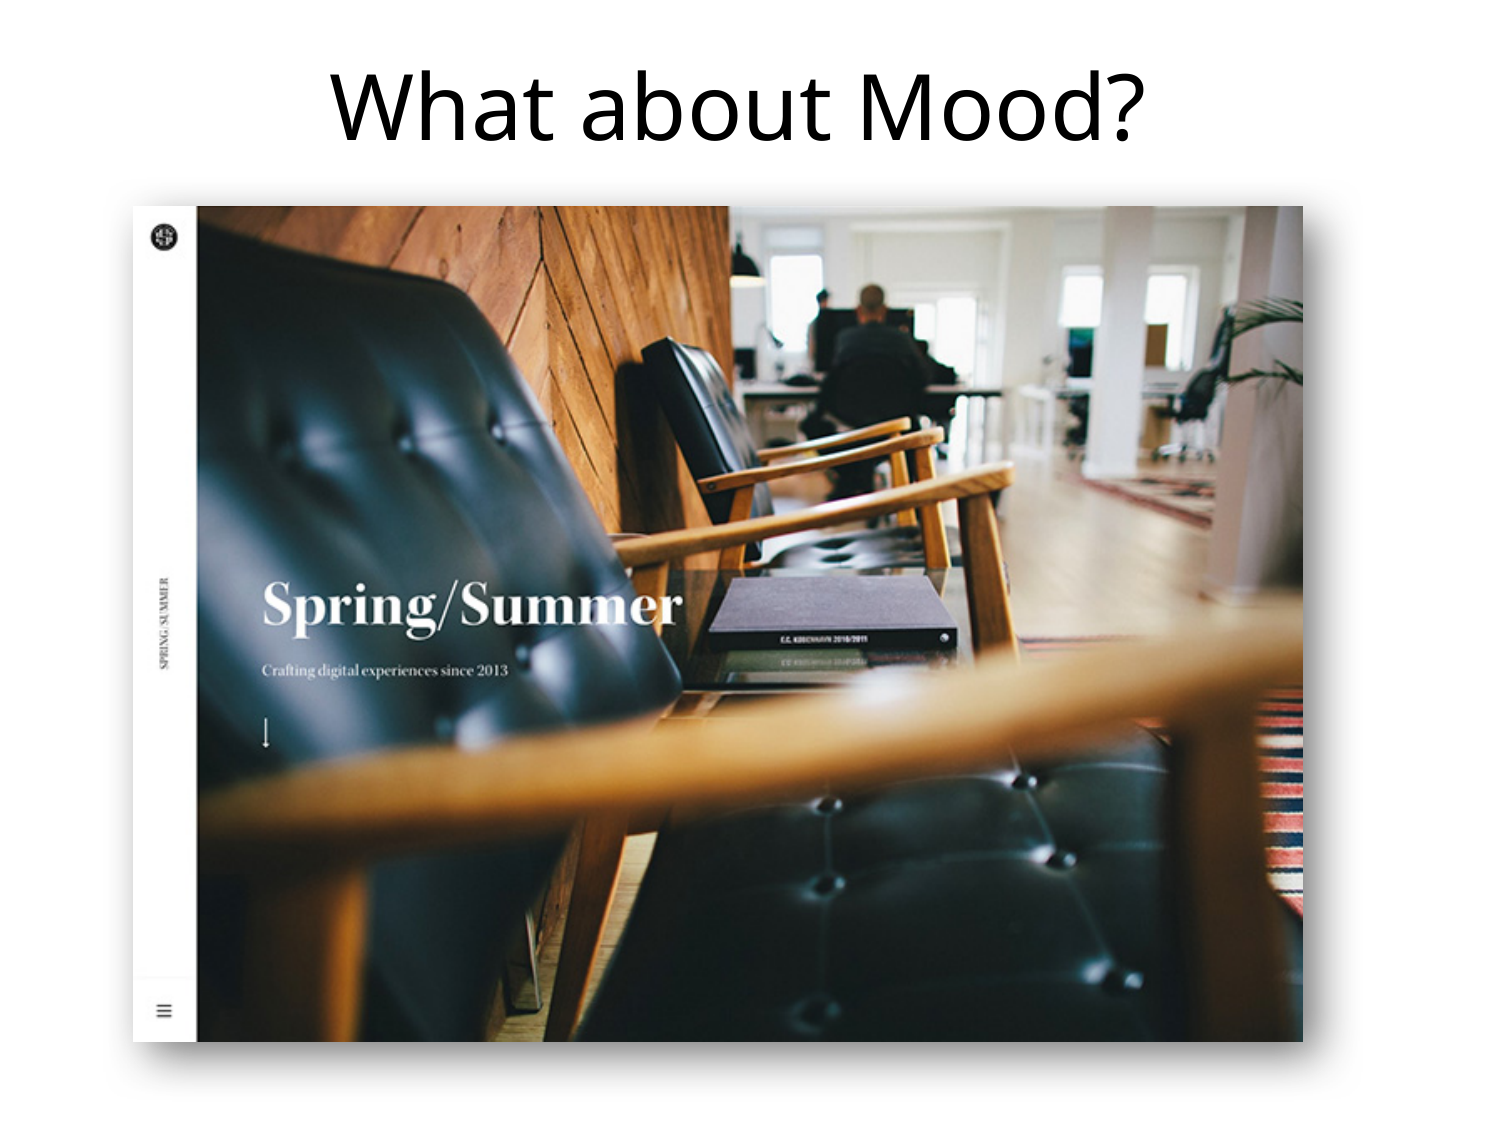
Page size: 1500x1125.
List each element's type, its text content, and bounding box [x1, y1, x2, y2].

picture [133, 206, 1303, 1042]
title What about Mood? [75, 9, 1425, 198]
